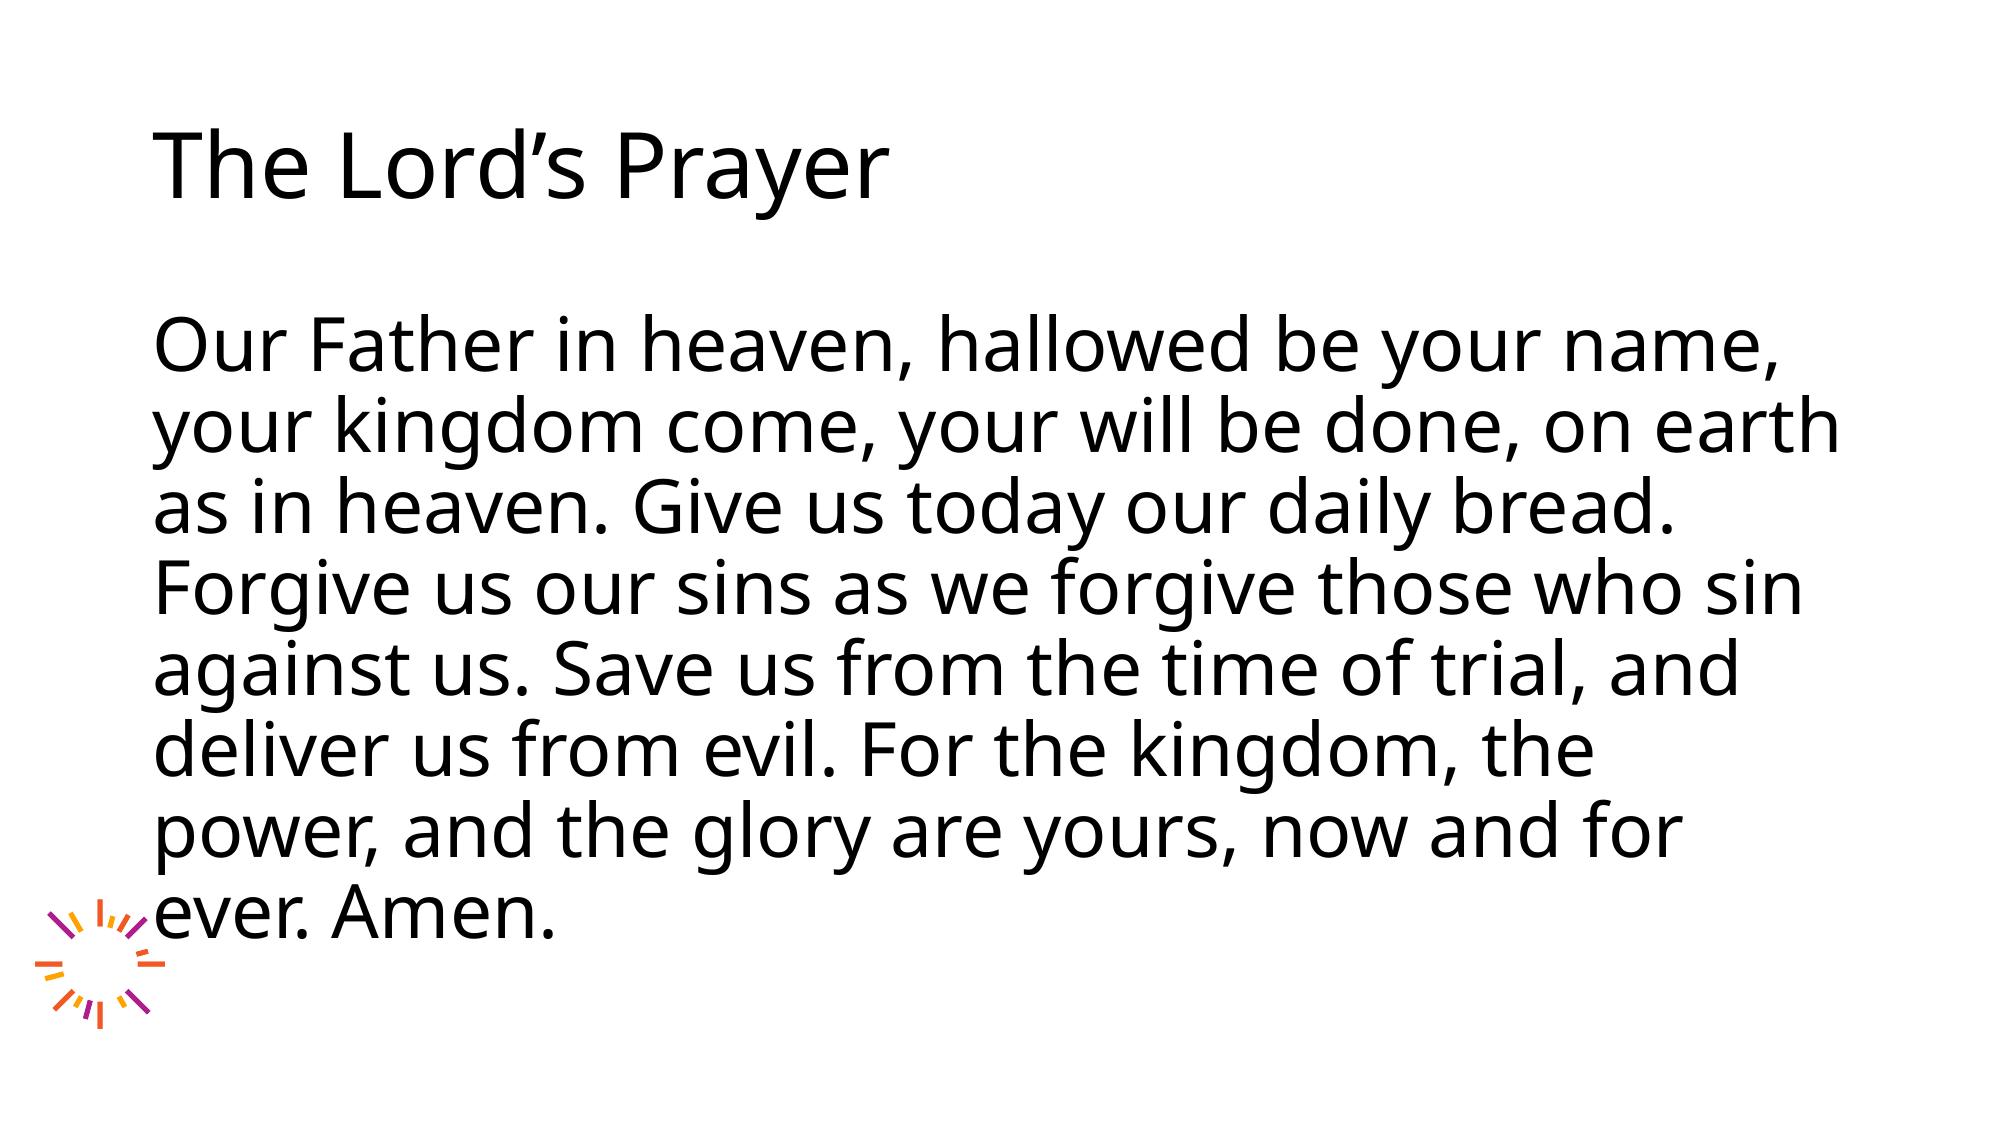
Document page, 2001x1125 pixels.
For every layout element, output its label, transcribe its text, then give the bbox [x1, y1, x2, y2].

picture [0, 862, 203, 1066]
title The Lord’s Prayer [137, 59, 1863, 278]
list Our Father in heaven, hallowed be your name, your kingdom come, your will be done, on earth as in heaven. Give us today our daily bread. Forgive us our sins as we forgive those who sin against us. Save us from the time of trial, and deliver us from evil. For the kingdom, the power, and the glory are yours, now and for ever. Amen. [137, 299, 1863, 1014]
